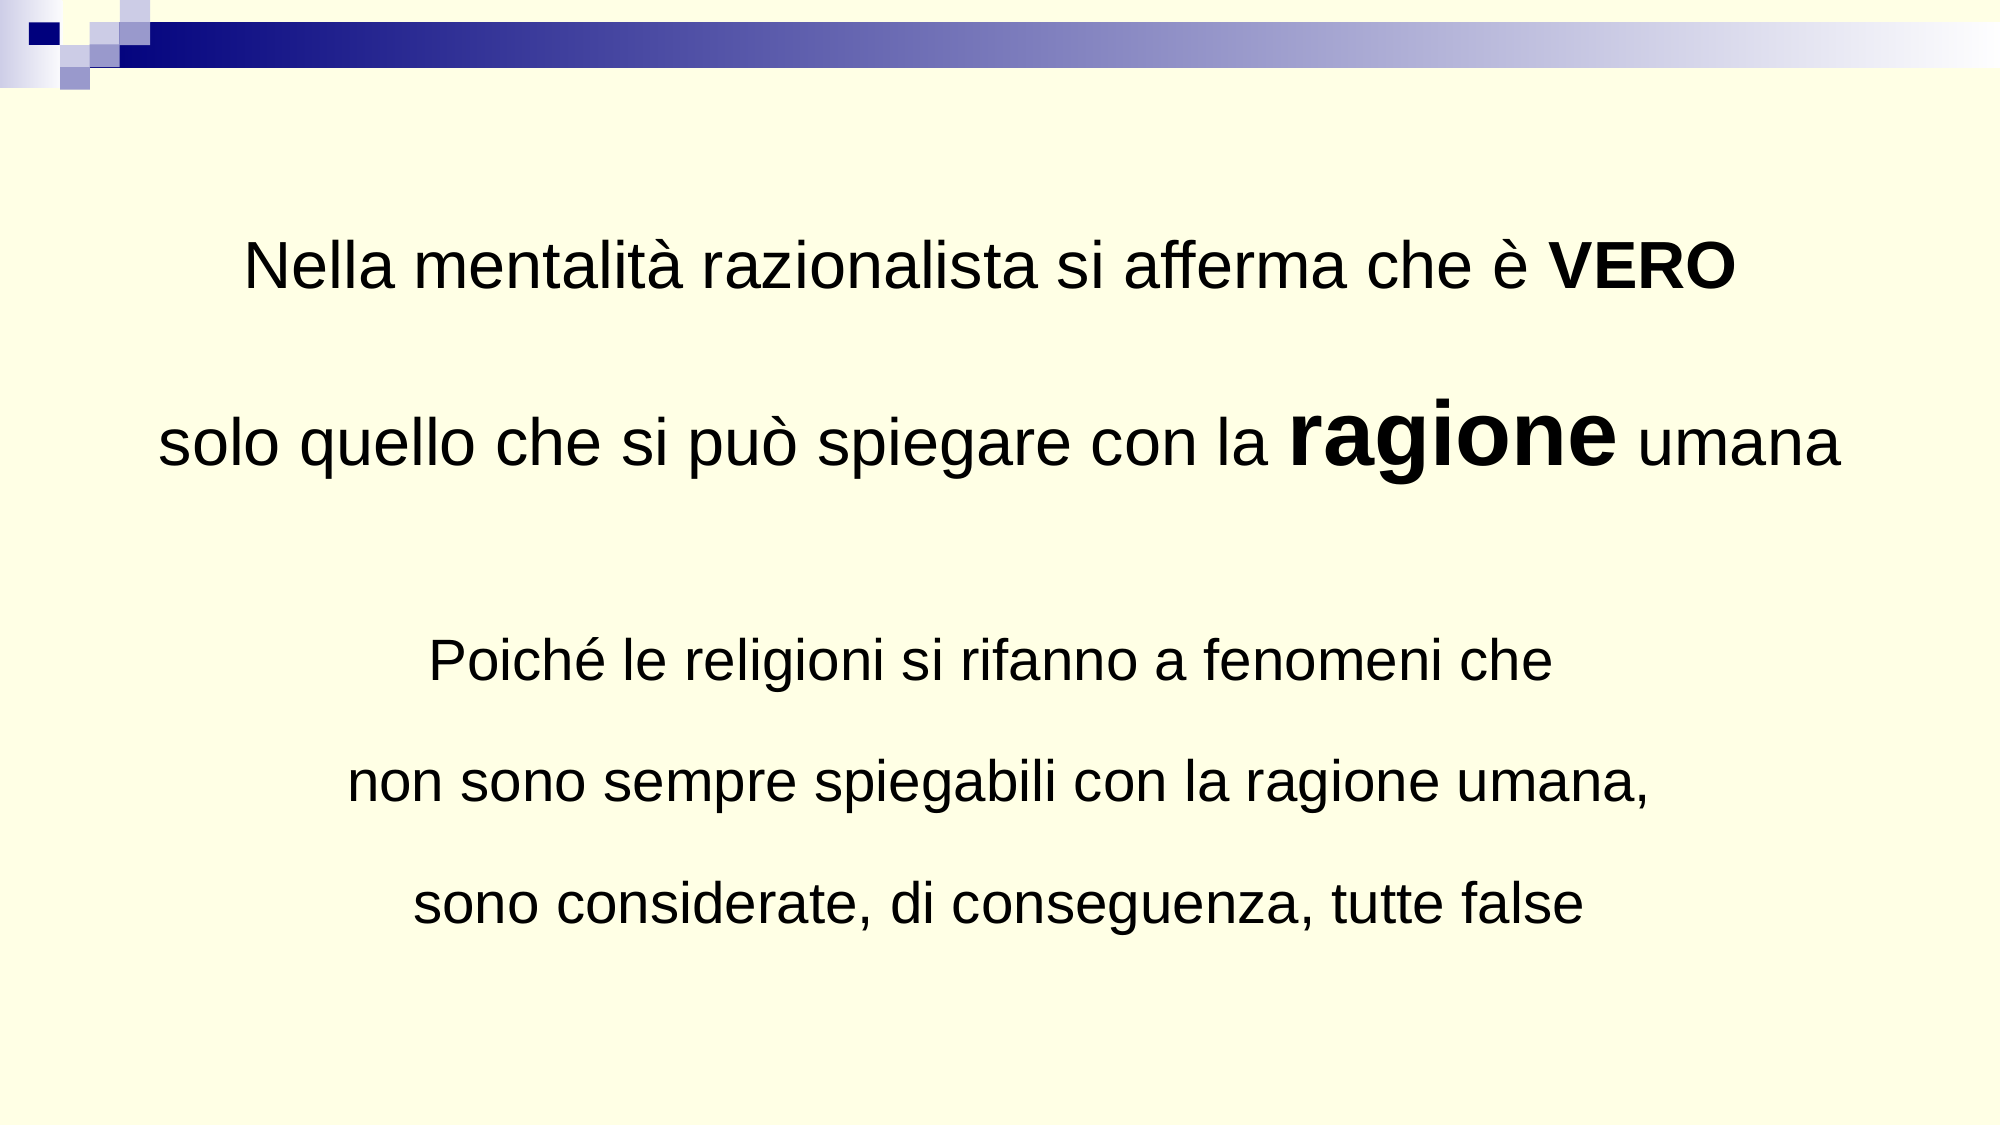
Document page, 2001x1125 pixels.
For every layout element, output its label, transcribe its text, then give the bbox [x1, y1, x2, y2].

list Nella mentalità razionalista si afferma che è VERO solo quello che si può spiegare con la ragione umana Poiché le religioni si rifanno a fenomeni che non sono sempre spiegabili con la ragione umana, sono considerate, di conseguenza, tutte false [136, 174, 1864, 943]
